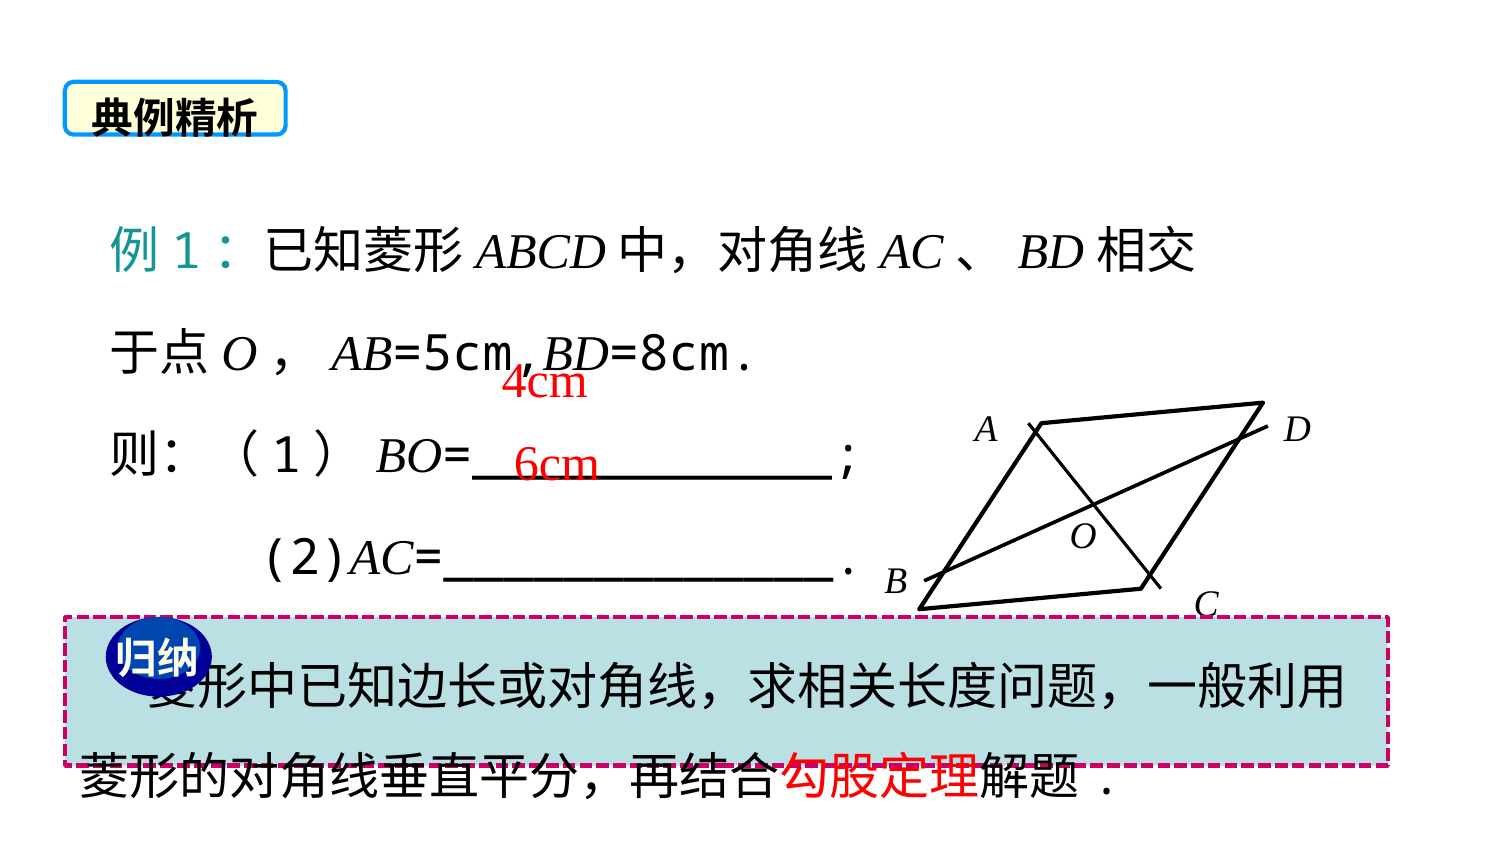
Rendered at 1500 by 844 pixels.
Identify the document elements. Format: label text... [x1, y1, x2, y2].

text_box [917, 588, 1075, 612]
text_box 典例精析 [64, 81, 286, 135]
text_box 菱形中已知边长或对角线，求相关长度问题，一般利用菱形的对角线垂直平分，再结合勾股定理解题. [64, 617, 1388, 766]
text_box B [869, 548, 923, 609]
text_box [1042, 400, 1265, 424]
text_box D [1269, 396, 1326, 457]
text_box 6cm [499, 423, 616, 498]
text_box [923, 425, 1269, 582]
text_box C [1178, 588, 1234, 617]
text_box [100, 616, 216, 697]
text_box A [959, 396, 1016, 424]
text_box 4cm [486, 340, 603, 416]
text_box 例1：已知菱形ABCD中，对角线AC、BD相交于点O，AB=5cm,BD=8cm. 则：（1）BO=____________; (2)AC=_____________. [94, 169, 1234, 593]
